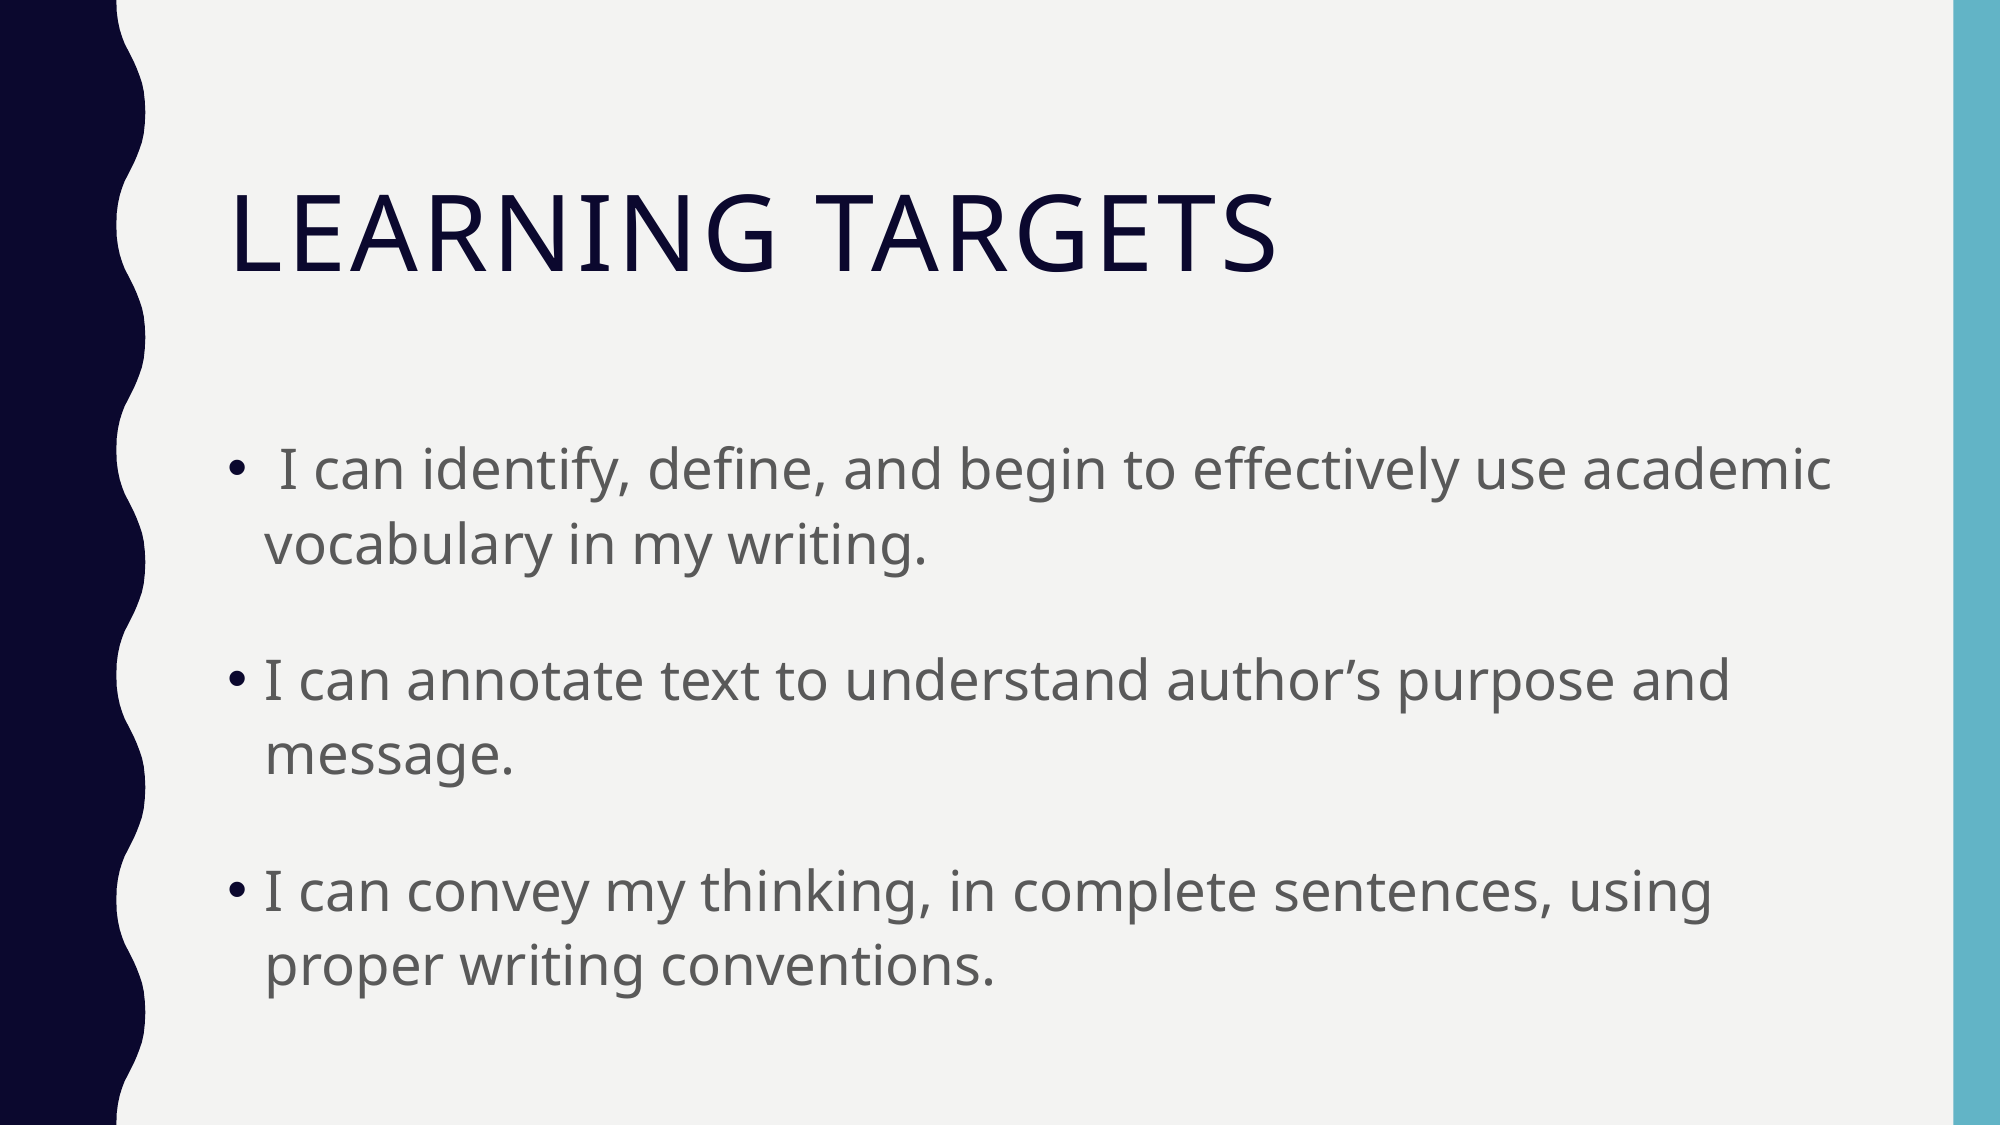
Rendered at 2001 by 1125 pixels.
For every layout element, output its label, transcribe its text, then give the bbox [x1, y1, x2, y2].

list I can identify, define, and begin to effectively use academic vocabulary in my writing. I can annotate text to understand author’s purpose and message. I can convey my thinking, in complete sentences, using proper writing conventions. [212, 419, 1861, 1022]
title Learning Targets [212, 171, 1788, 386]
